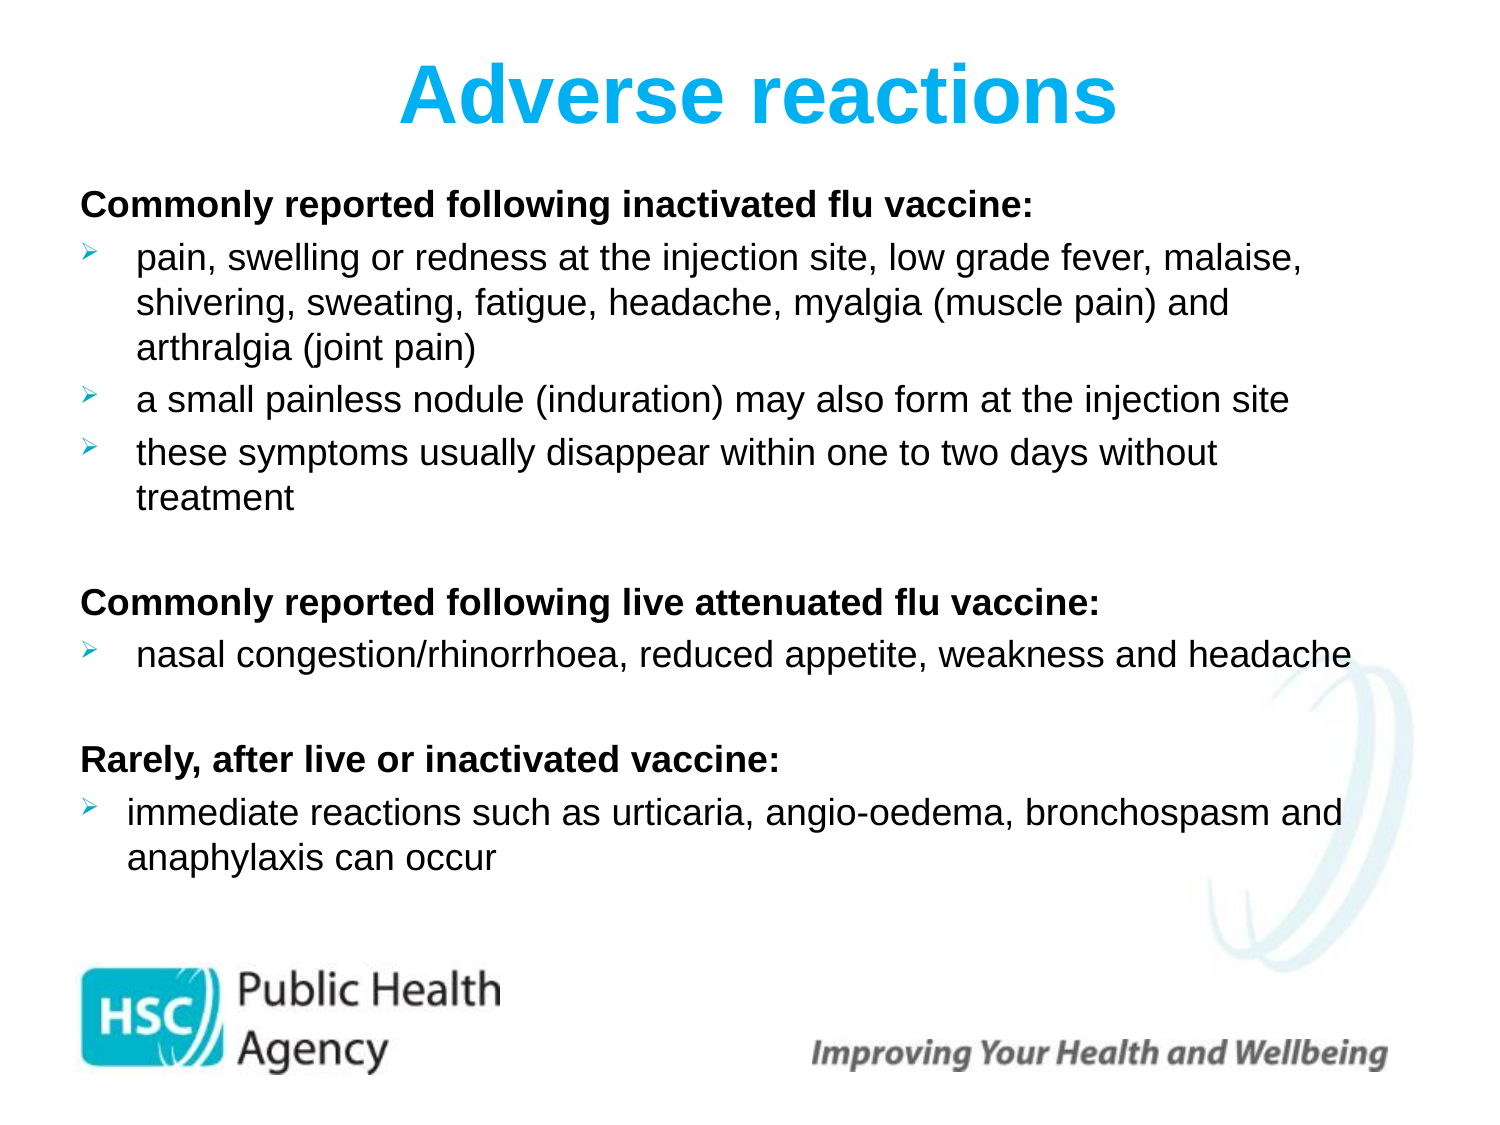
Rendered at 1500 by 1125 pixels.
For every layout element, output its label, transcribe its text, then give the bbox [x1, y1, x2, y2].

list Commonly reported following inactivated flu vaccine: pain, swelling or redness at the injection site, low grade fever, malaise, shivering, sweating, fatigue, headache, myalgia (muscle pain) and arthralgia (joint pain) a small painless nodule (induration) may also form at the injection site these symptoms usually disappear within one to two days without treatment Commonly reported following live attenuated flu vaccine: nasal congestion/rhinorrhoea, reduced appetite, weakness and headache Rarely, after live or inactivated vaccine: immediate reactions such as urticaria, angio-oedema, bronchospasm and anaphylaxis can occur [64, 172, 1382, 953]
picture [75, 962, 500, 1034]
title Adverse reactions [100, 42, 1418, 138]
picture [1187, 649, 1417, 978]
slide_number 52 [0, 1034, 1500, 1125]
